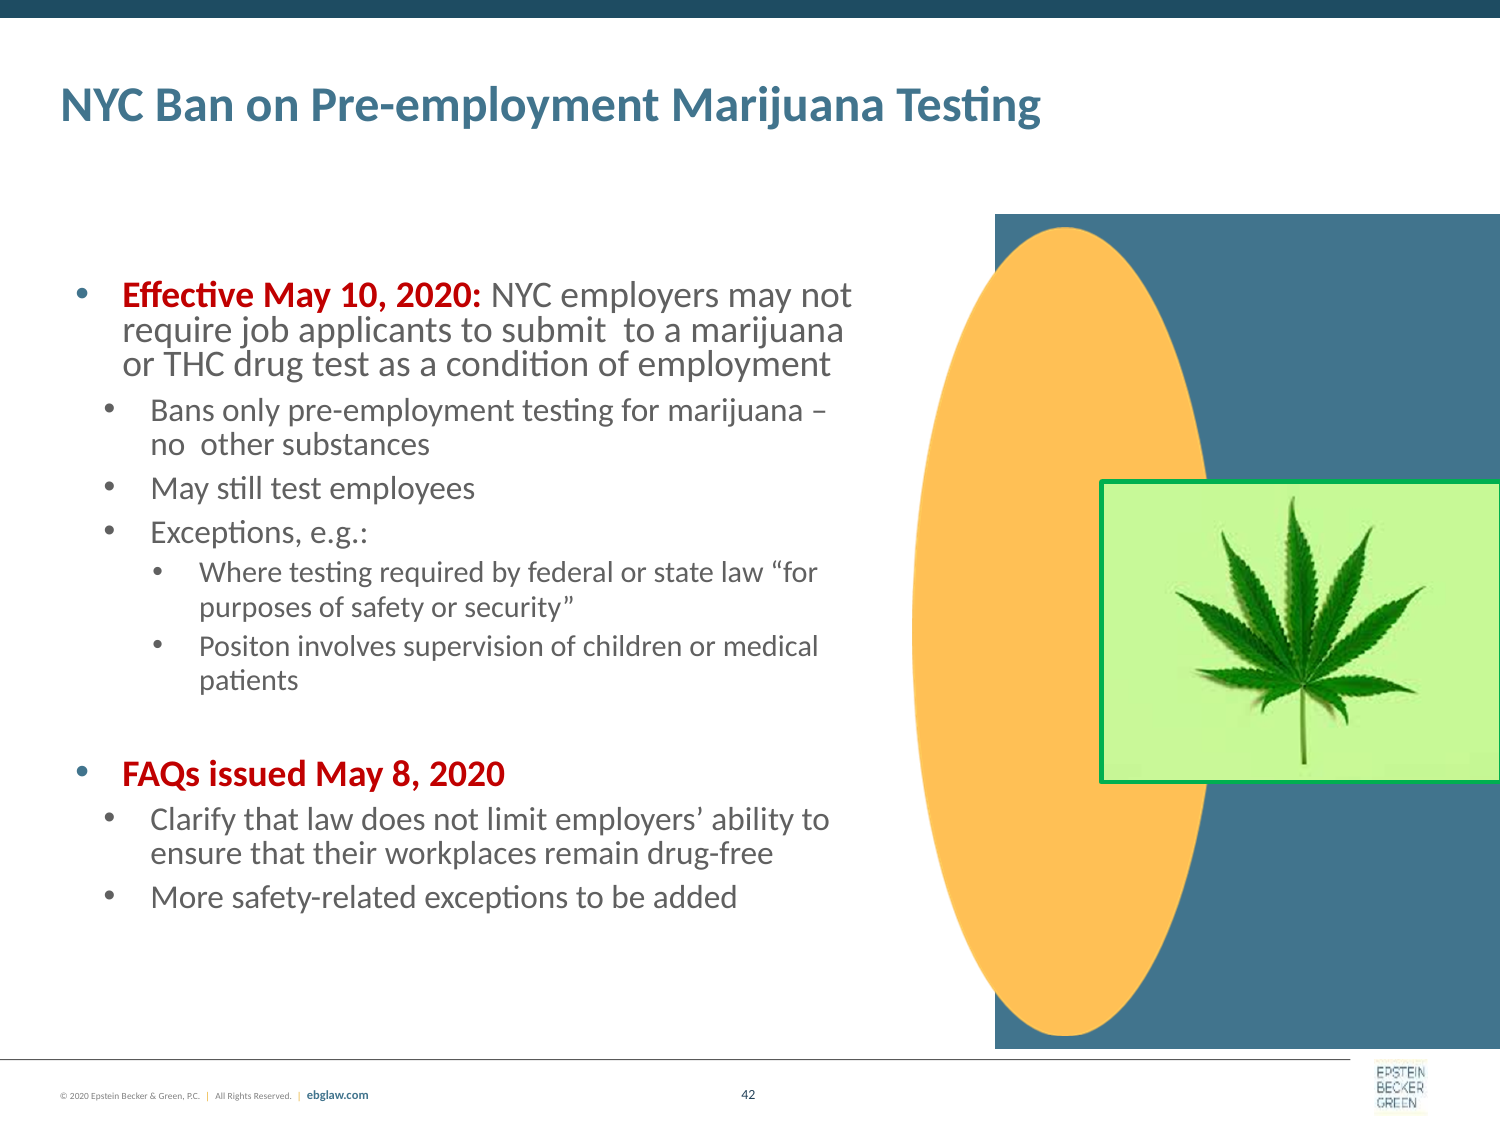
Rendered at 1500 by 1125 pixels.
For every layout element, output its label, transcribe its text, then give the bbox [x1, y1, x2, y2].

picture [912, 214, 1500, 1049]
list Effective May 10, 2020: NYC employers may not require job applicants to submit to a marijuana or THC drug test as a condition of employment Bans only pre-employment testing for marijuana – no other substances May still test employees Exceptions, e.g.: Where testing required by federal or state law “for purposes of safety or security” Positon involves supervision of children or medical patients FAQs issued May 8, 2020 Clarify that law does not limit employers’ ability to ensure that their workplaces remain drug-free More safety-related exceptions to be added [60, 273, 894, 990]
title NYC Ban on Pre-employment Marijuana Testing [60, 76, 1336, 170]
picture [1374, 1059, 1428, 1116]
